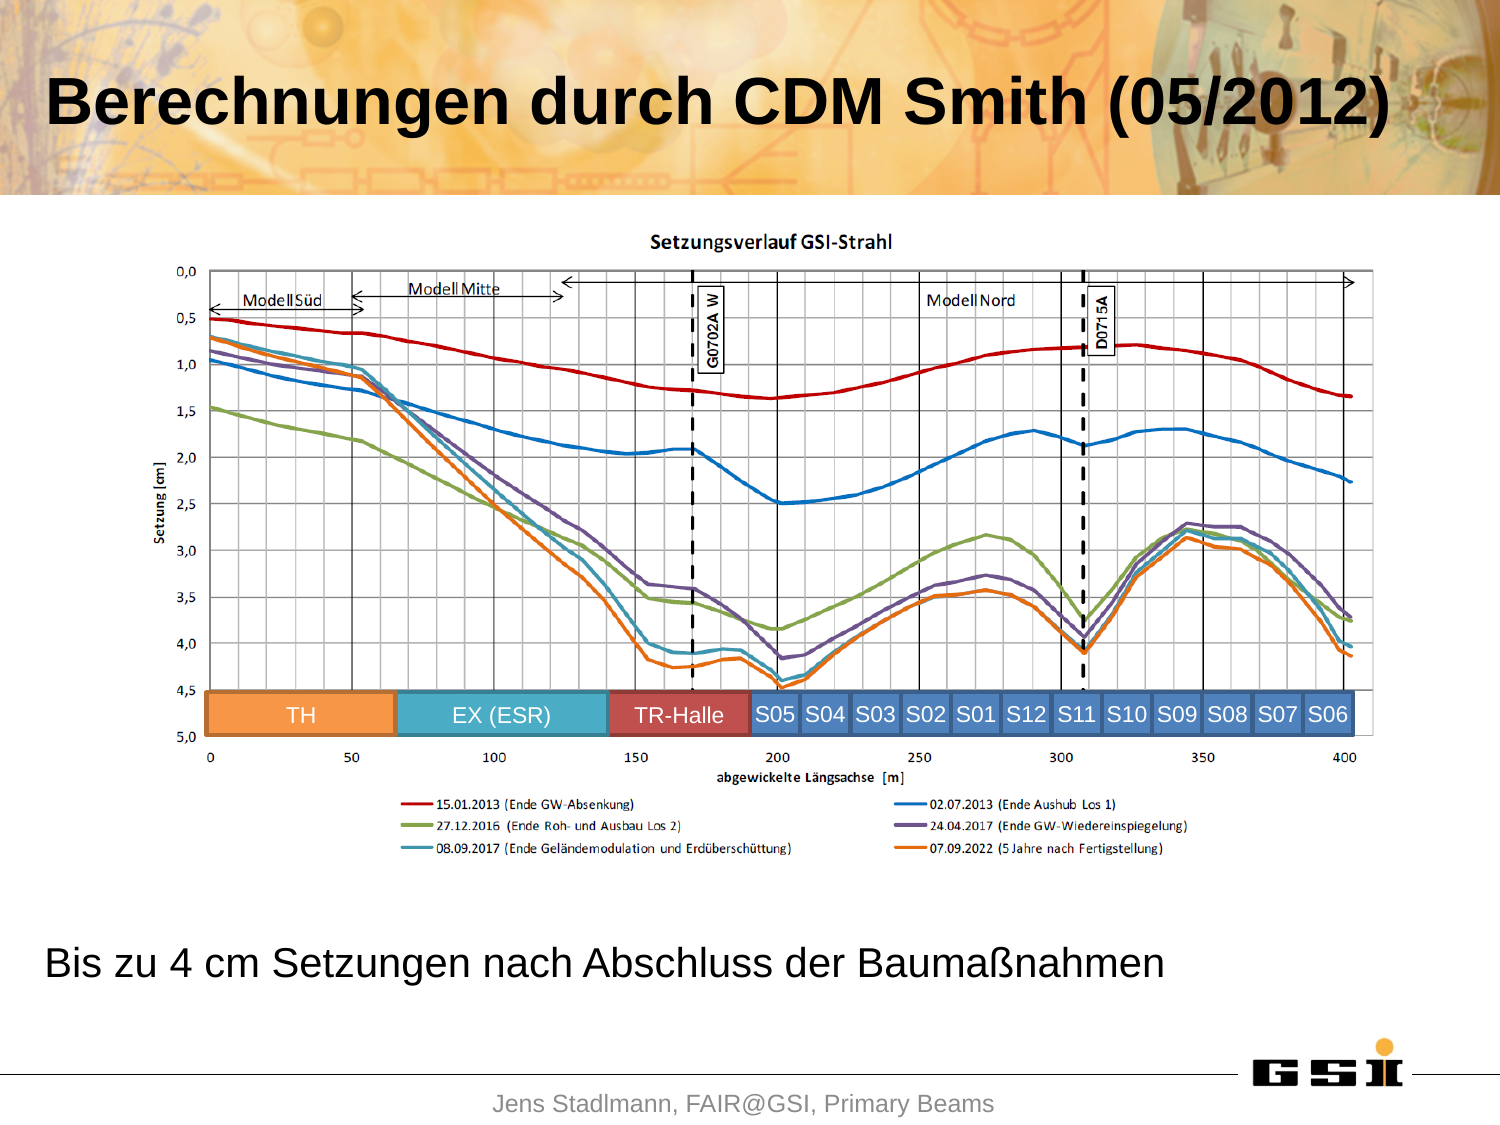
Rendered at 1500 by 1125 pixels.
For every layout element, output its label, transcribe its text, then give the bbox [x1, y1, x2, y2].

list Bis zu 4 cm Setzungen nach Abschluss der Baumaßnahmen [29, 928, 1471, 1012]
footer Jens Stadlmann, FAIR@GSI, Primary Beams [348, 1080, 1140, 1125]
picture [147, 219, 1382, 870]
picture [1252, 1037, 1403, 1087]
title Berechnungen durch CDM Smith (05/2012) [29, 3, 1472, 192]
picture [0, 0, 1500, 195]
